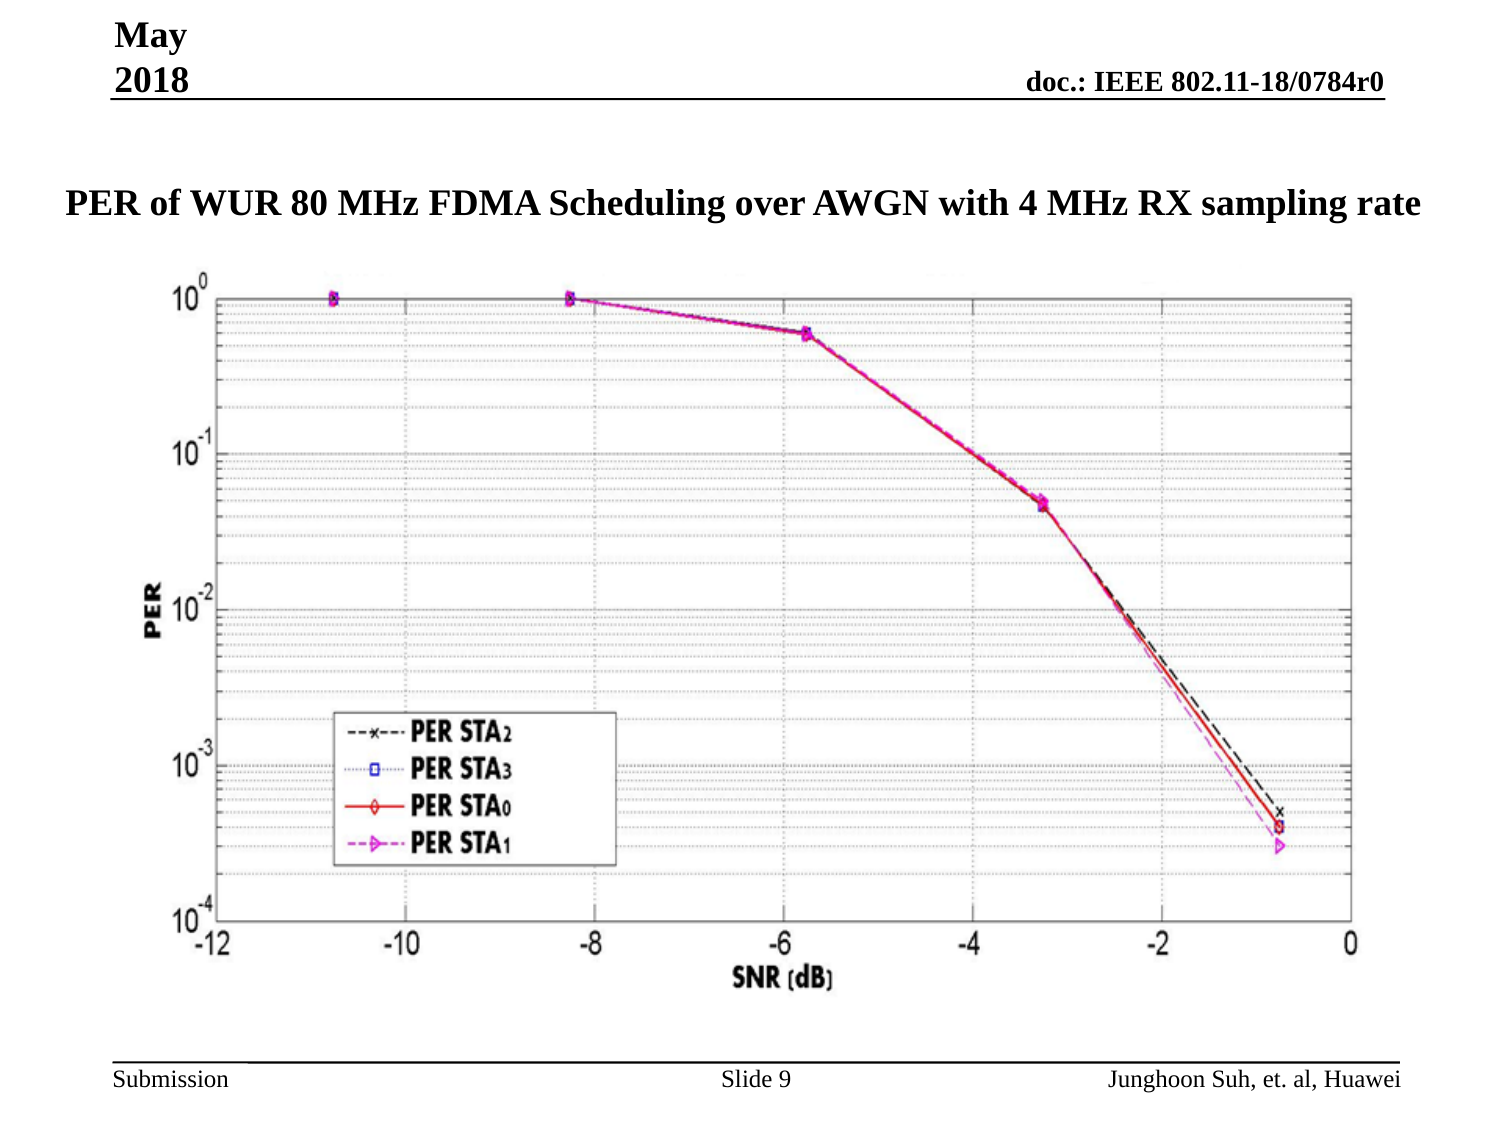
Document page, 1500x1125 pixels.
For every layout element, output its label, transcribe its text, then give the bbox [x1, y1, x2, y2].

footer Junghoon Suh, et. al, Huawei [1104, 1061, 1402, 1093]
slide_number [114, 54, 265, 101]
title PER of WUR 80 MHz FDMA Scheduling over AWGN with 4 MHz RX sampling rate [12, 162, 1475, 238]
picture [118, 262, 1382, 1016]
slide_number Slide 9 [712, 1061, 800, 1093]
